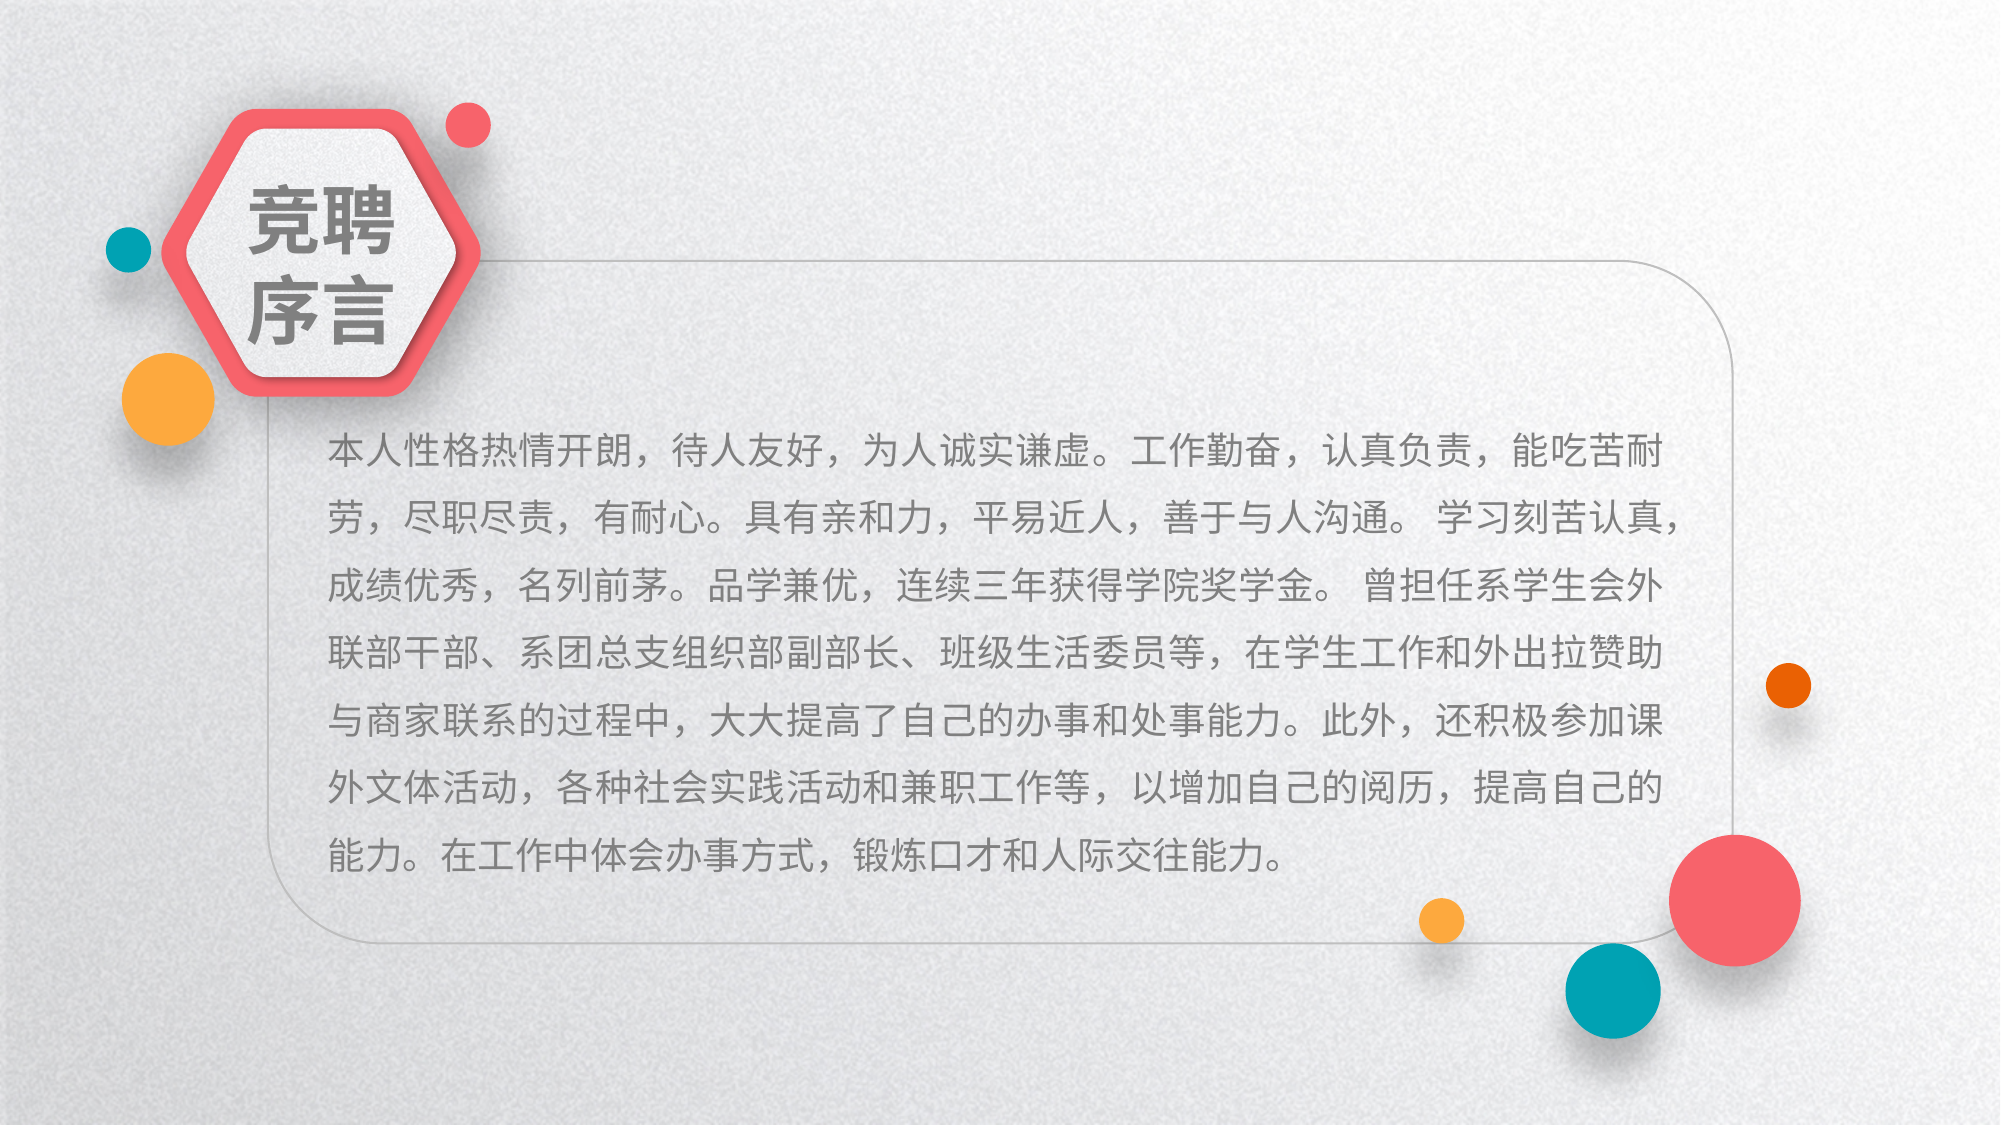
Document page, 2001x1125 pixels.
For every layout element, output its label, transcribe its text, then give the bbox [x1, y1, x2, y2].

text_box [161, 108, 481, 397]
text_box [481, 259, 1734, 861]
text_box [453, 102, 491, 144]
text_box 本人性格热情开朗，待人友好，为人诚实谦虚。工作勤奋，认真负责，能吃苦耐劳，尽职尽责，有耐心。具有亲和力，平易近人，善于与人沟通。 学习刻苦认真，成绩优秀，名列前茅。品学兼优，连续三年获得学院奖学金。 曾担任系学生会外联部干部、系团总支组织部副部长、班级生活委员等，在学生工作和外出拉赞助与商家联系的过程中，大大提高了自己的办事和处事能力。此外，还积极参加课外文体活动，各种社会实践活动和兼职工作等，以增加自己的阅历，提高自己的能力。在工作中体会办事方式，锻炼口才和人际交往能力。 [312, 396, 1681, 885]
text_box [121, 353, 215, 446]
text_box [1419, 898, 1465, 944]
text_box [266, 447, 1665, 945]
text_box [1565, 943, 1661, 1039]
picture [0, 0, 2001, 1125]
text_box [1765, 663, 1812, 709]
text_box [1669, 834, 1801, 967]
text_box [105, 227, 152, 273]
